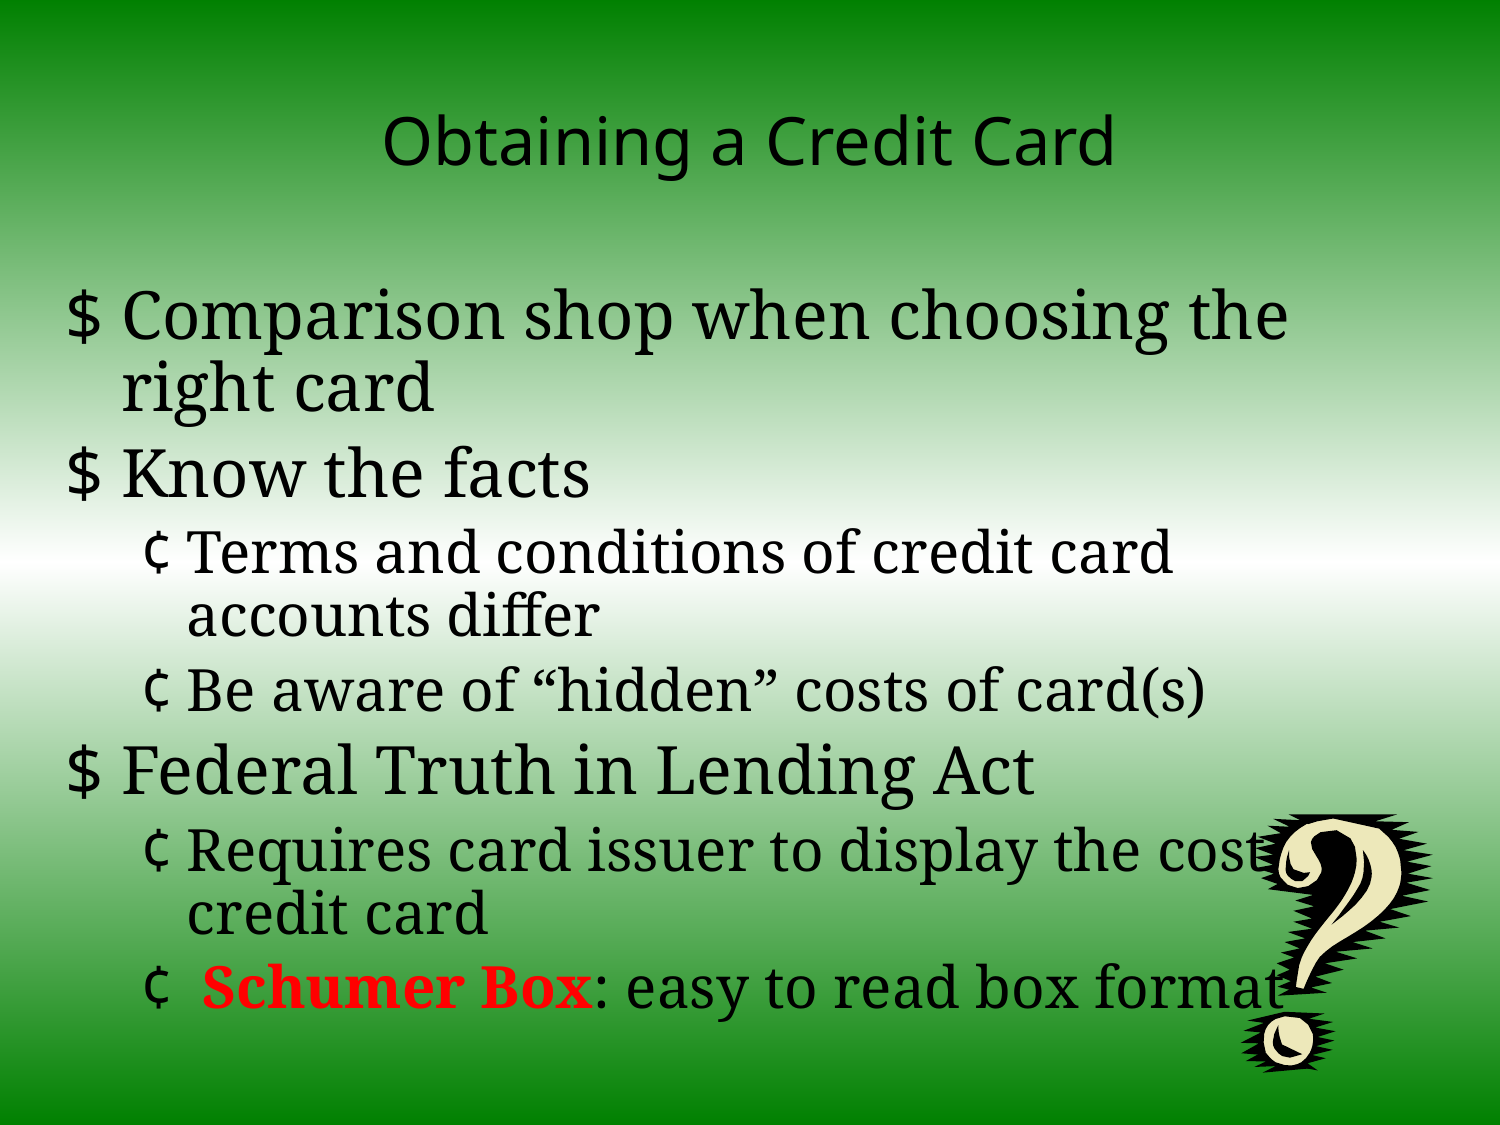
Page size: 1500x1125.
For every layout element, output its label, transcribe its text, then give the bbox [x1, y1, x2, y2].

title Obtaining a Credit Card [74, 44, 1426, 233]
picture [1240, 812, 1436, 1076]
list Comparison shop when choosing the right card Know the facts Terms and conditions of credit card accounts differ Be aware of “hidden” costs of card(s) Federal Truth in Lending Act Requires card issuer to display the cost of credit card Schumer Box: easy to read box format [49, 274, 1451, 938]
